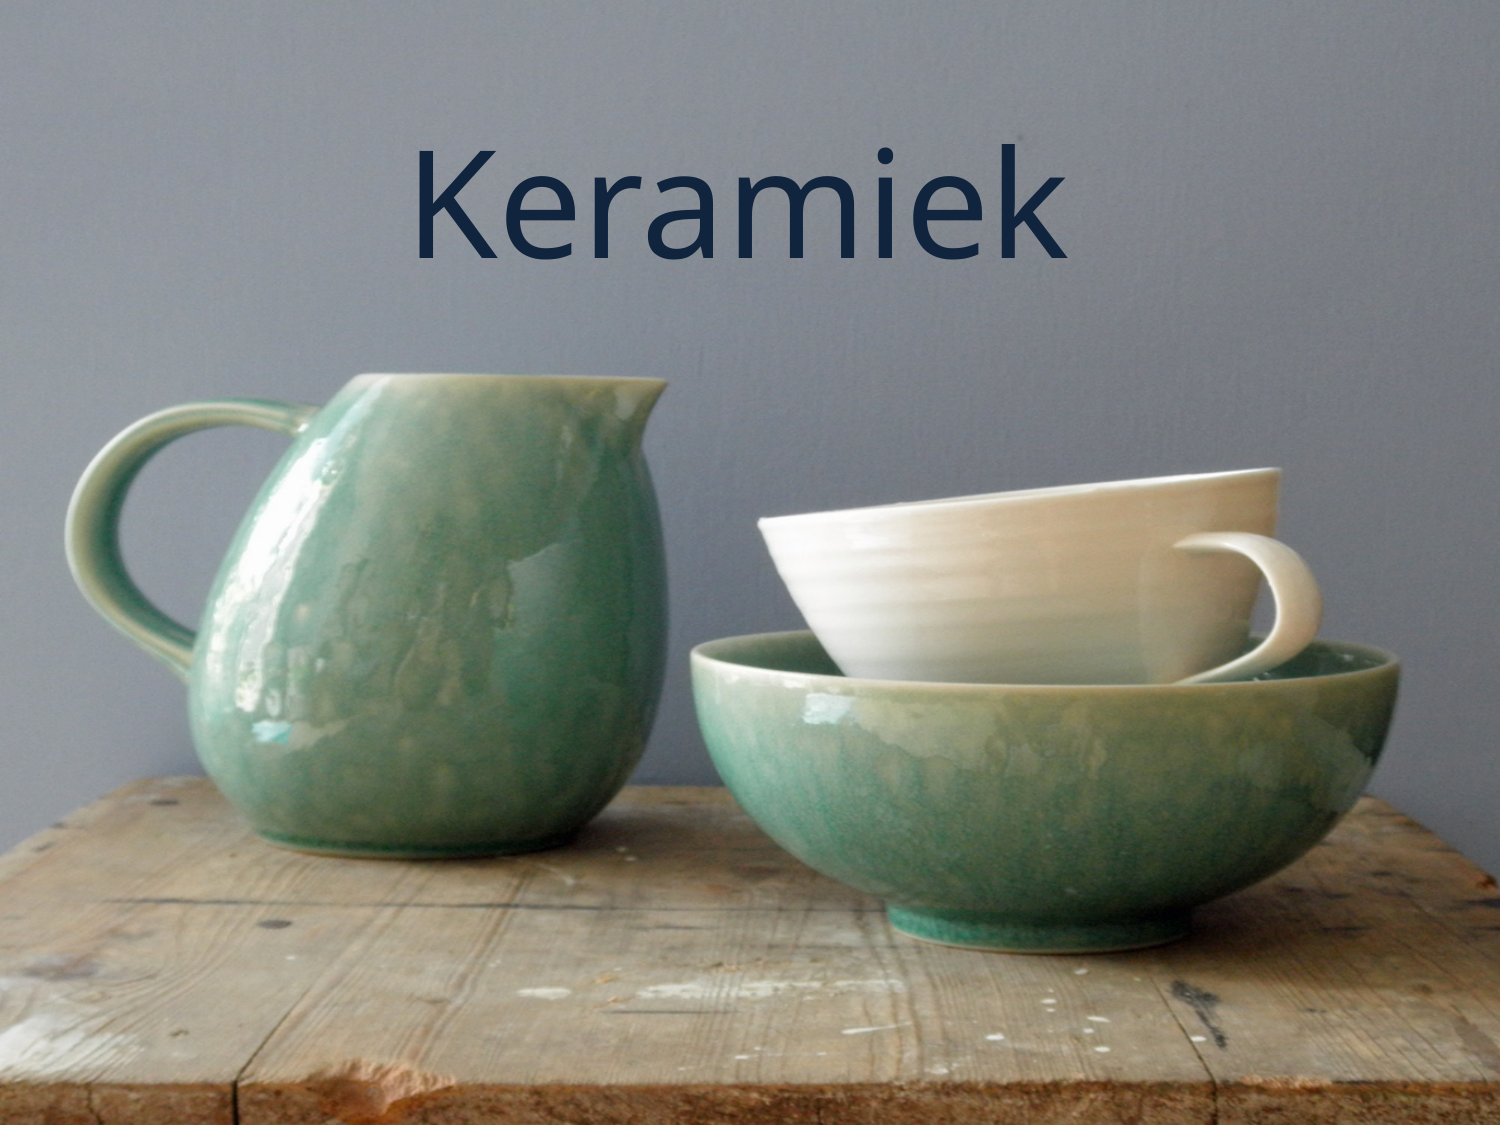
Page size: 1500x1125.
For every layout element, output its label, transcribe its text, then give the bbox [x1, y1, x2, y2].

picture [0, 0, 1500, 1125]
title Keramiek [100, 78, 1376, 320]
